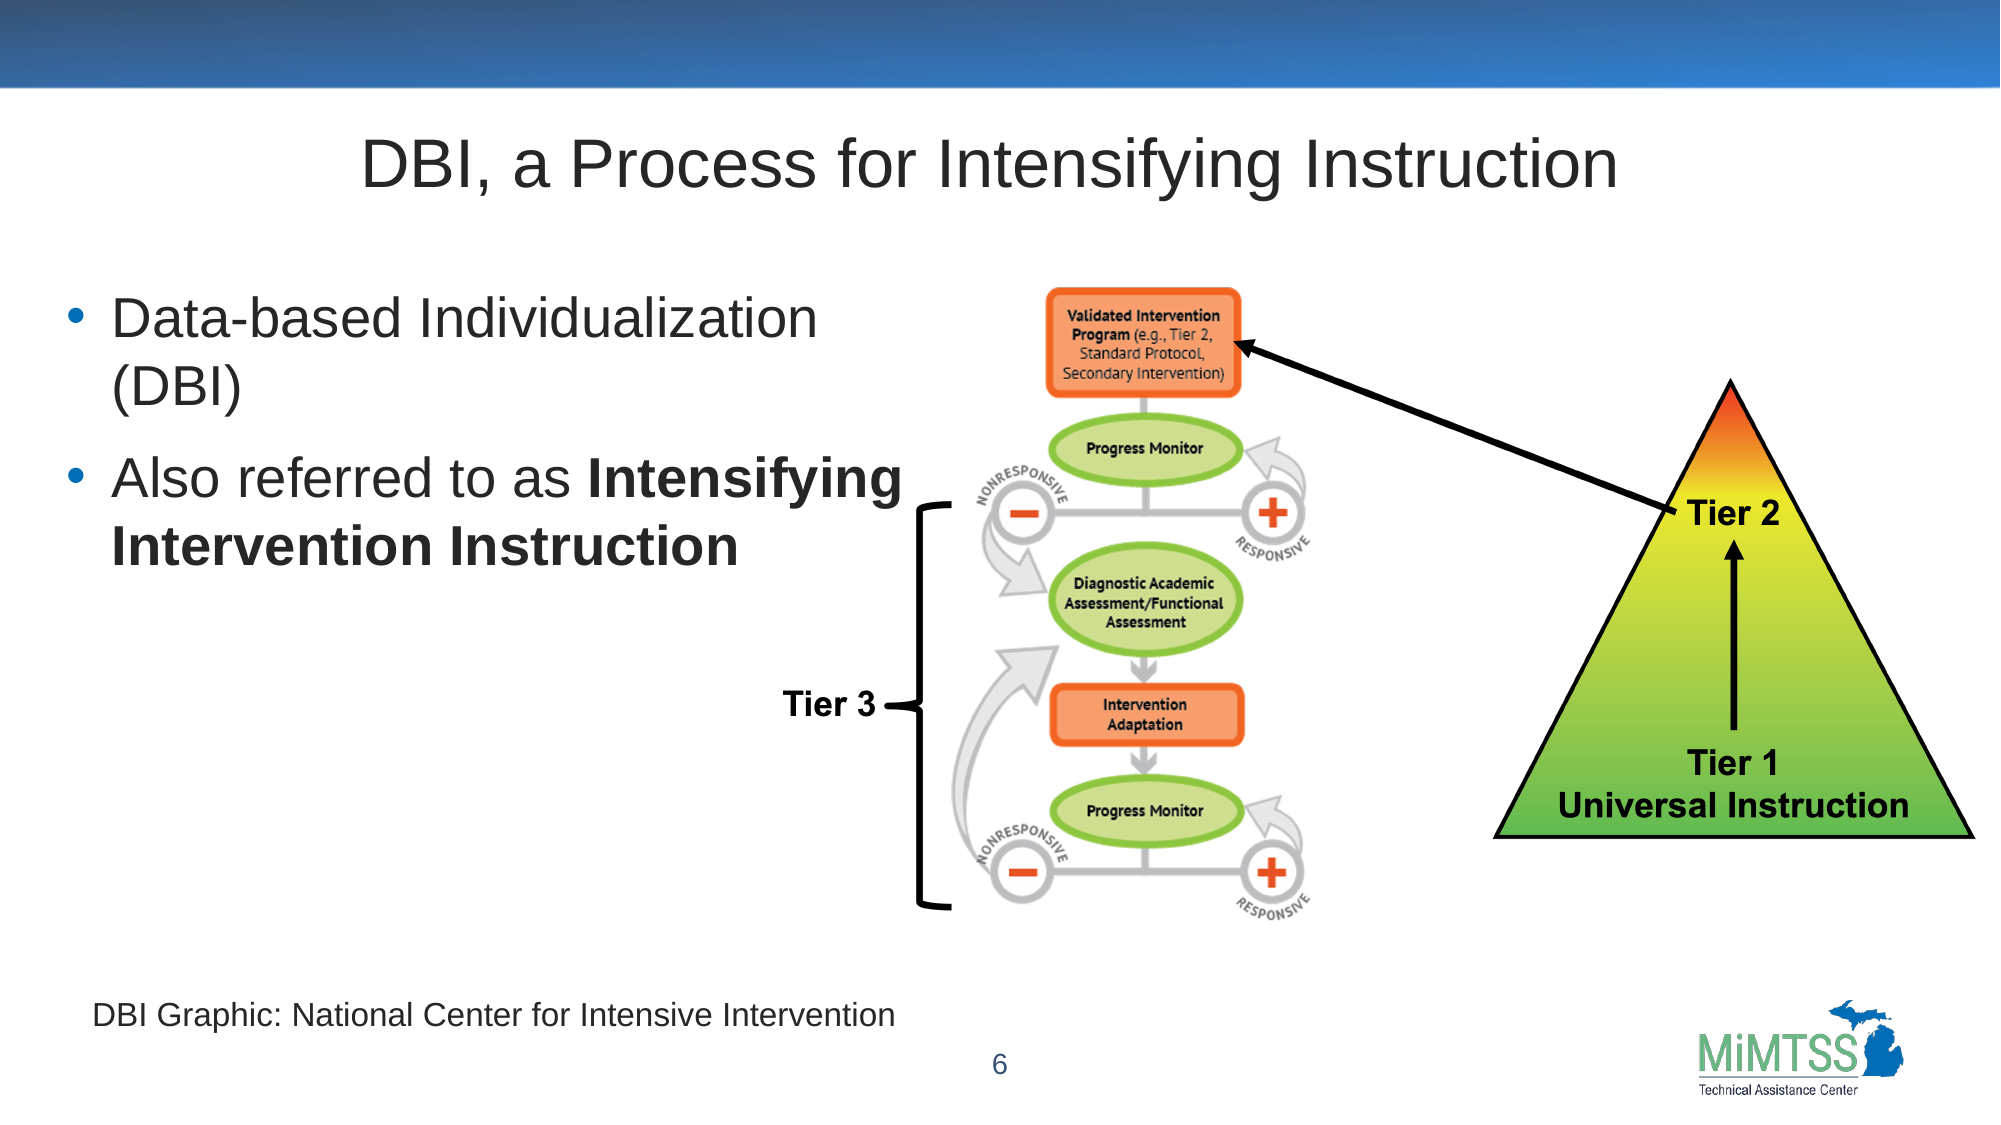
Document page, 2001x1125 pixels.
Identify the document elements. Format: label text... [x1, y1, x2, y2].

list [760, 287, 1978, 930]
list Data-based Individualization (DBI) Also referred to as Intensifying Intervention Instruction [62, 281, 957, 919]
picture [0, 0, 2000, 90]
list DBI Graphic: National Center for Intensive Intervention [87, 993, 1913, 1036]
picture [1687, 1036, 1913, 1100]
slide_number 6 [924, 1025, 1075, 1100]
title DBI, a Process for Intensifying Instruction [87, 108, 1913, 213]
